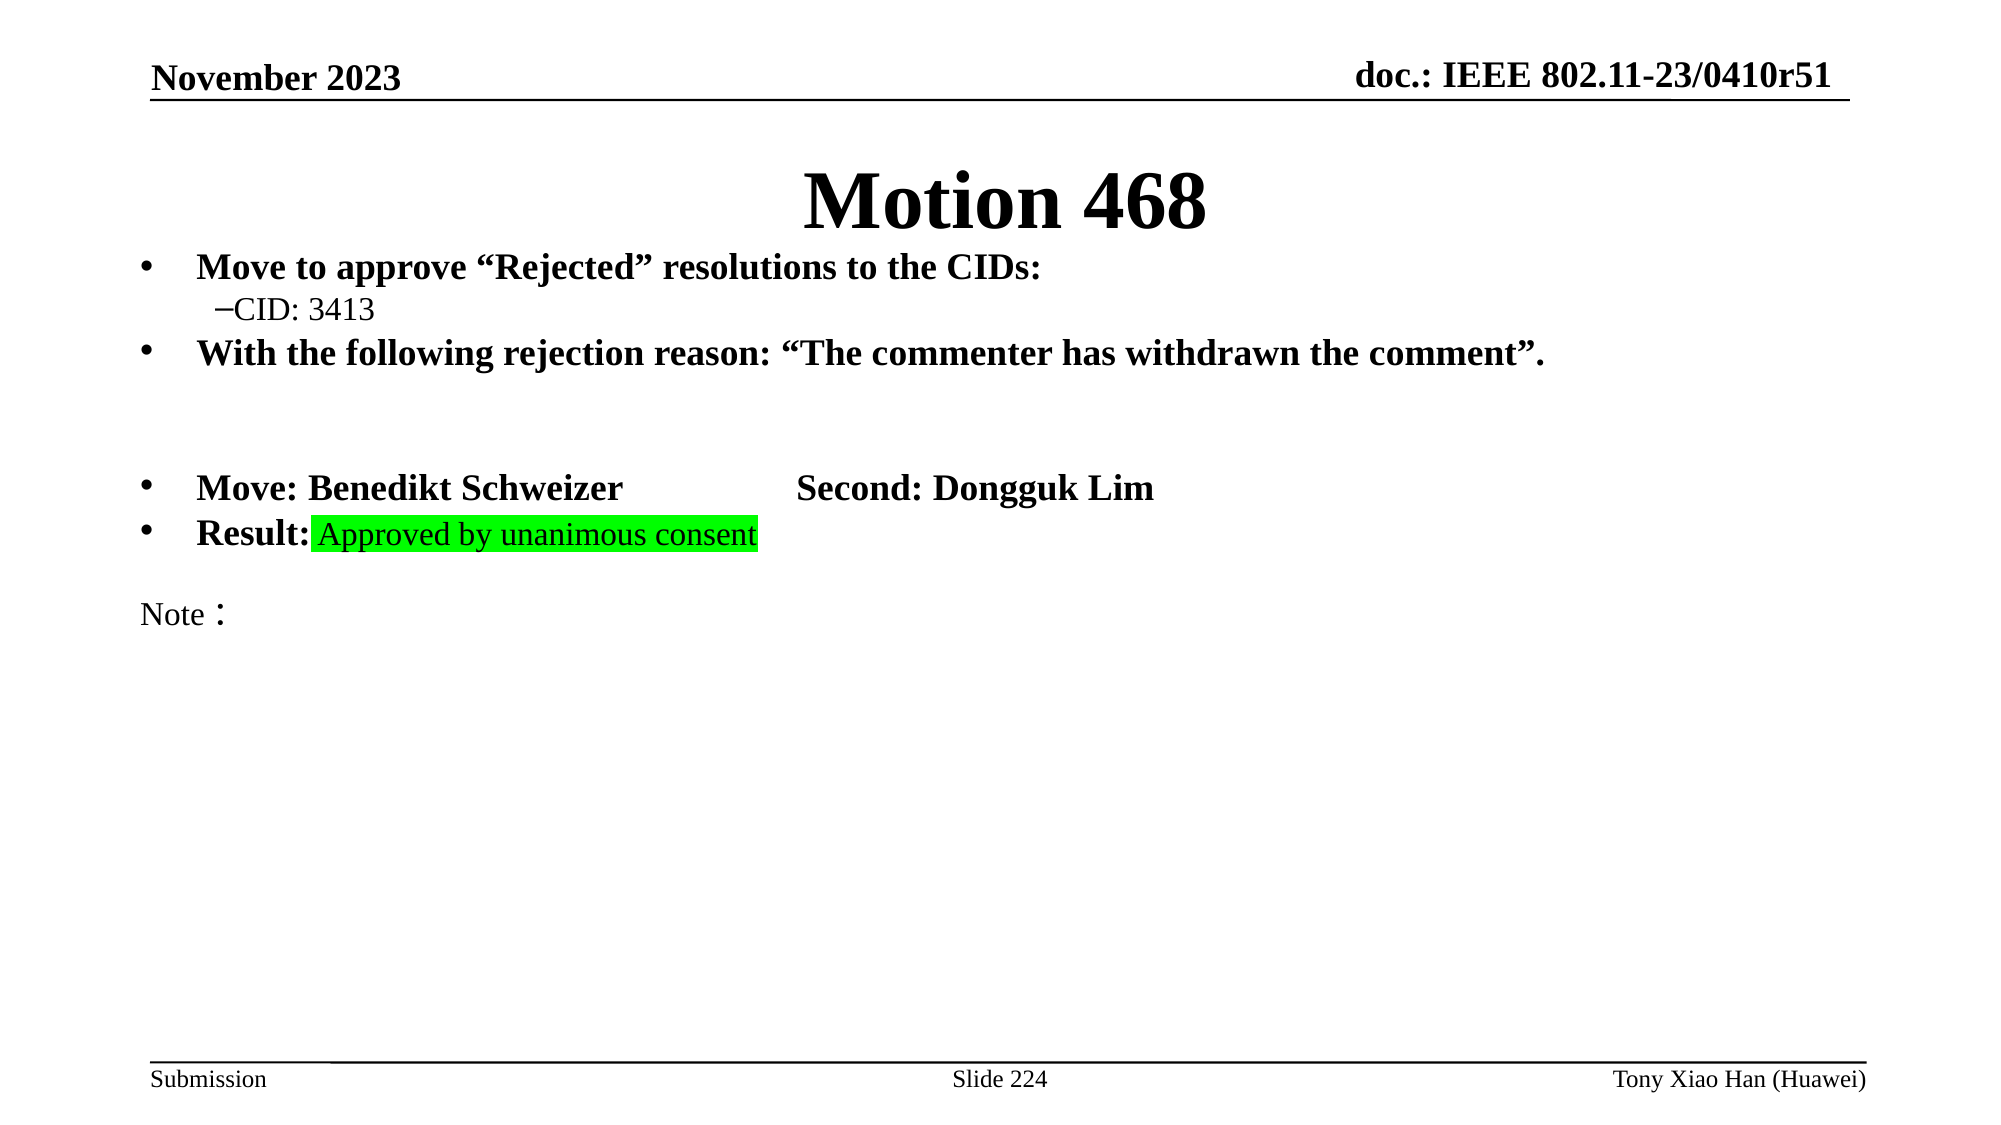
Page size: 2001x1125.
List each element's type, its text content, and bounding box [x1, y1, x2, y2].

text_box Motion 468 [368, 137, 1644, 212]
text_box Move to approve “Rejected” resolutions to the CIDs: CID: 3413 With the following rejection reason: “The commenter has withdrawn the comment”. Move: Benedikt Schweizer Second: Dongguk Lim Result: Approved by unanimous consent Note： [125, 212, 1888, 988]
